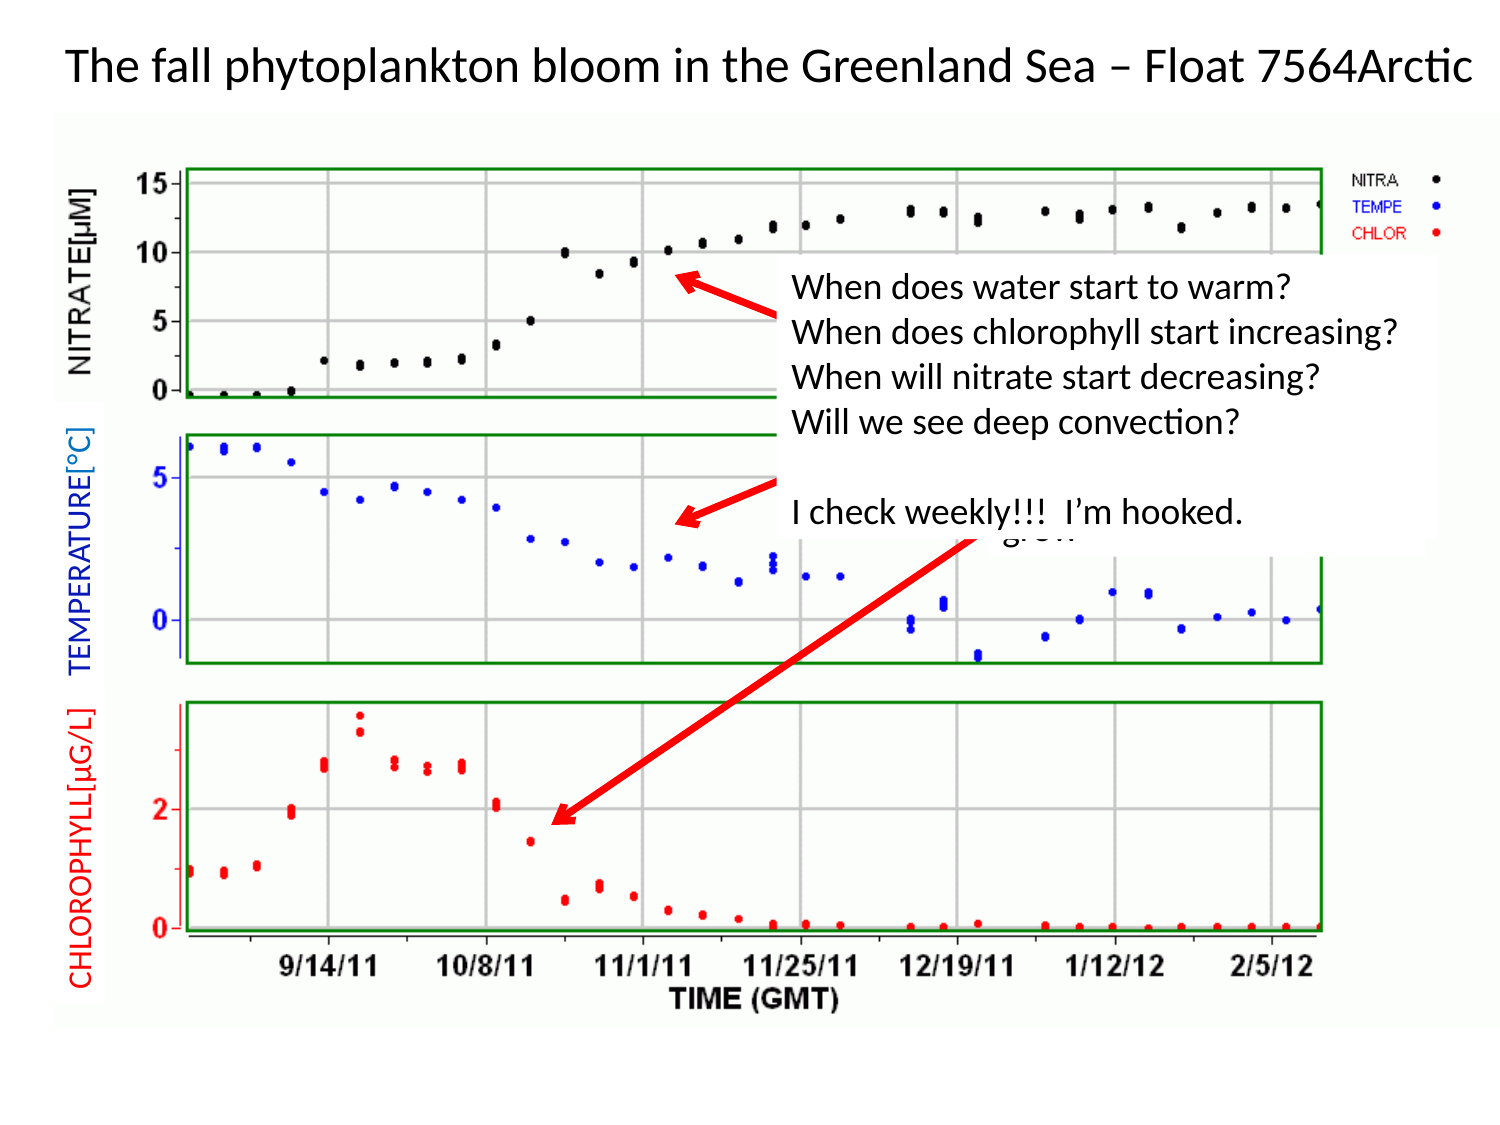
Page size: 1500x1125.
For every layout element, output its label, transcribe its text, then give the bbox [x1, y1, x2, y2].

text_box The fall phytoplankton bloom in the Greenland Sea – Float 7564Arctic [50, 24, 1500, 100]
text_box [49, 113, 1500, 1029]
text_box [550, 274, 1426, 826]
